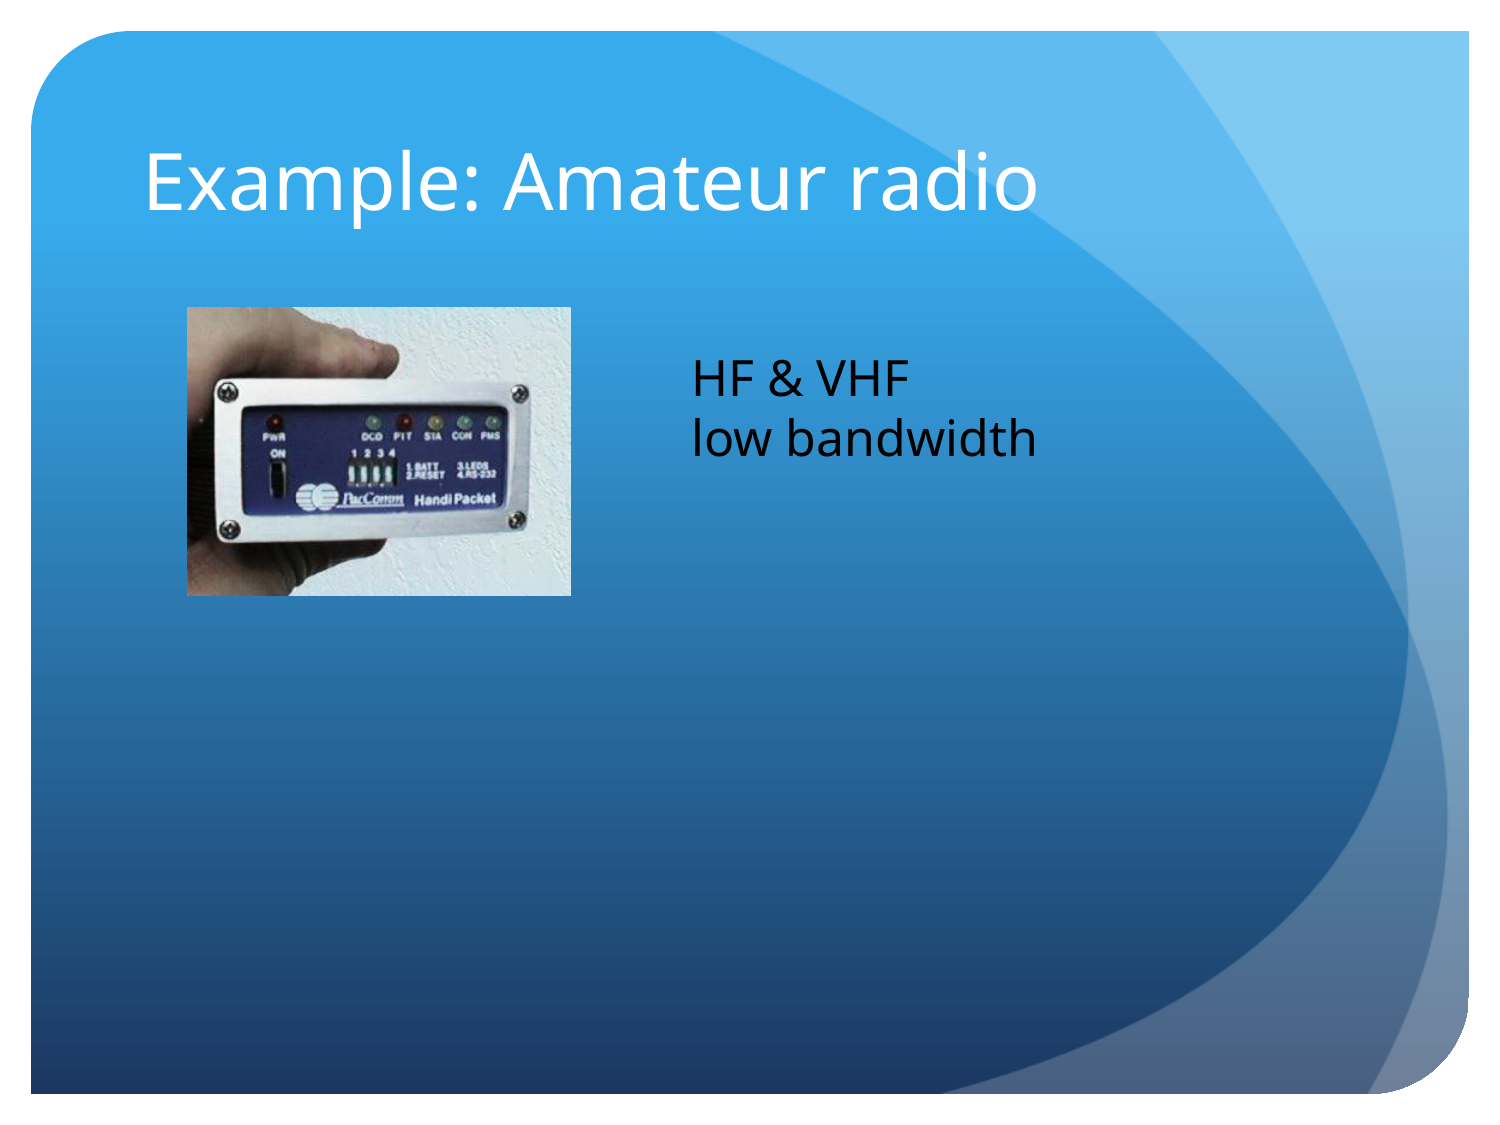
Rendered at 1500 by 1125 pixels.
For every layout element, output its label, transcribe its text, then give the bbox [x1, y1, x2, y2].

text_box HF & VHF low bandwidth [676, 339, 1097, 475]
picture [24, 30, 1473, 1094]
title Example: Amateur radio [127, 62, 1372, 234]
